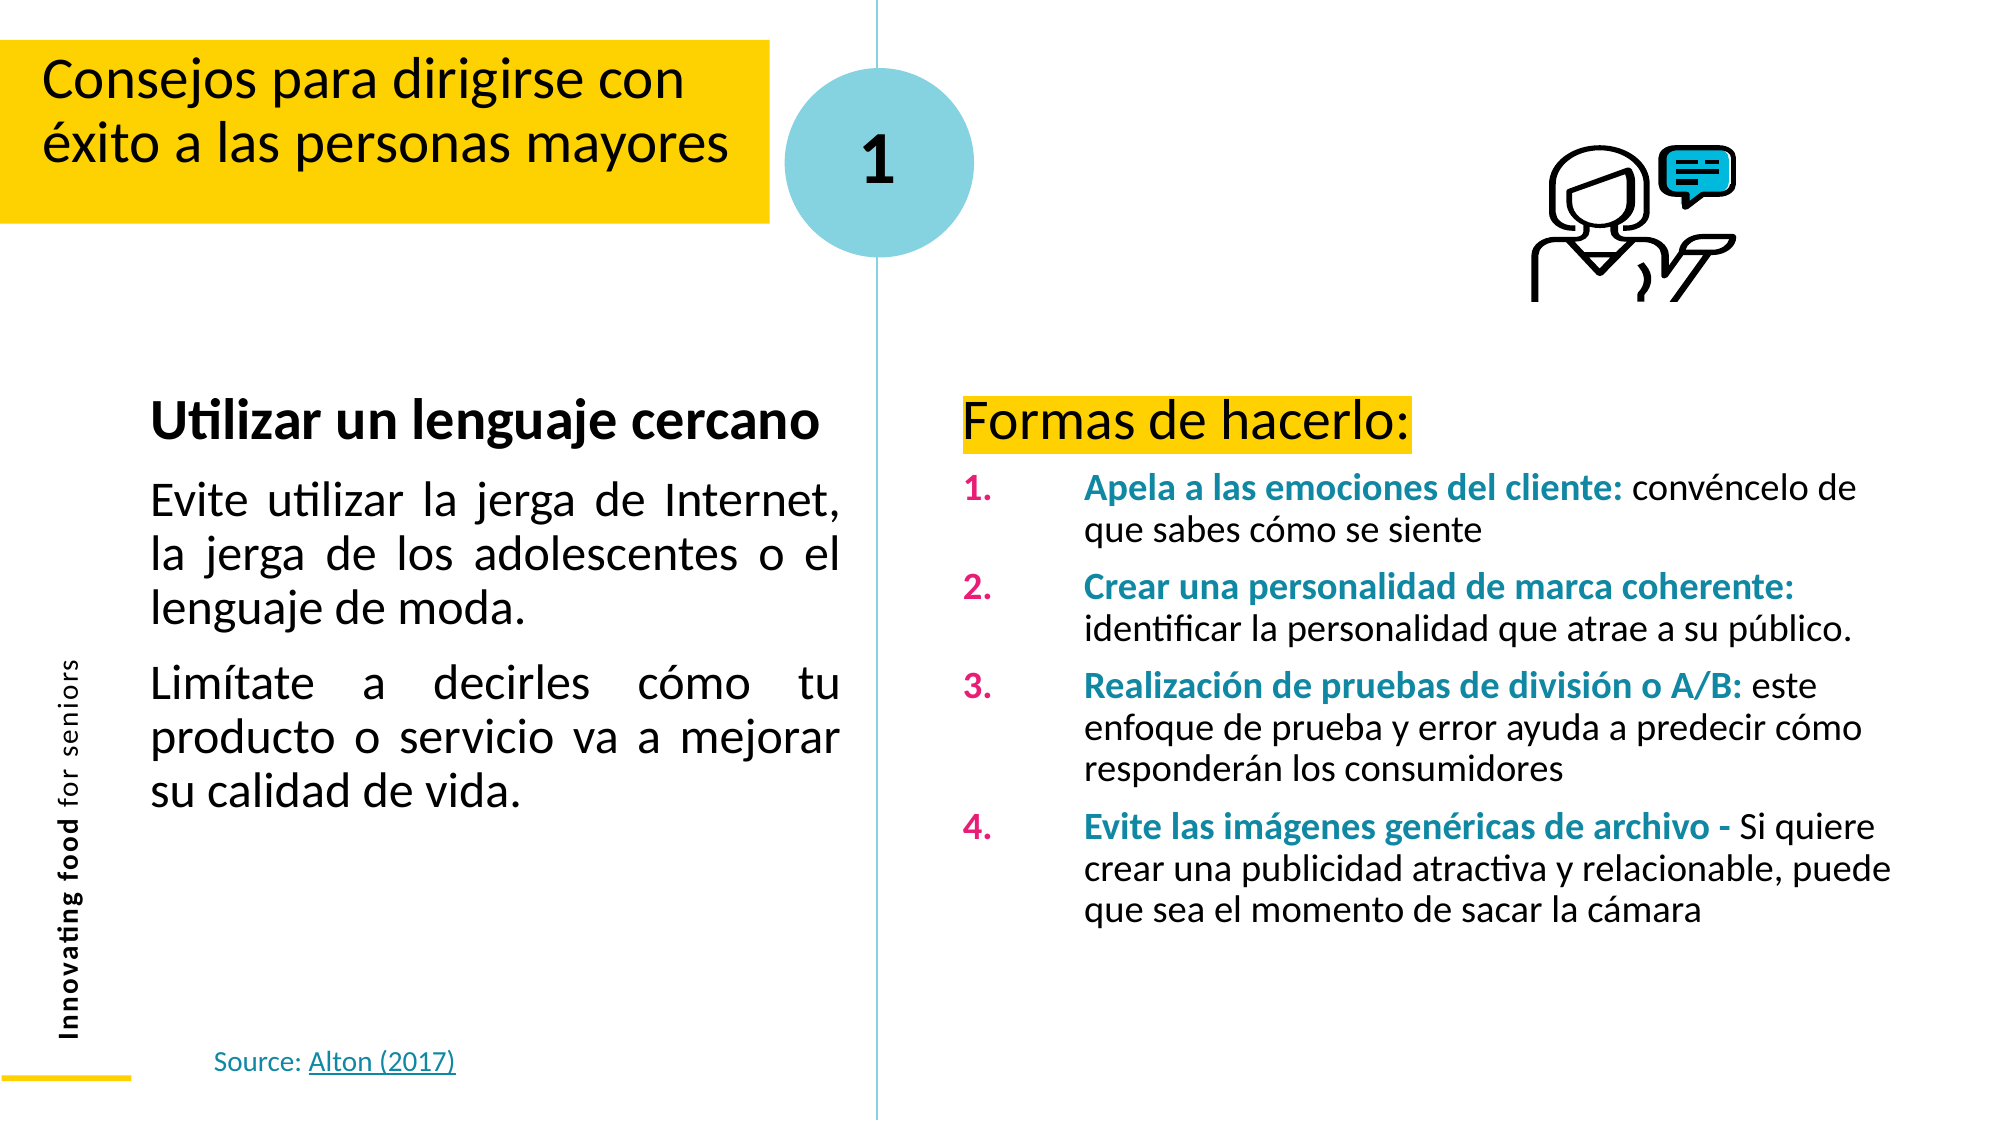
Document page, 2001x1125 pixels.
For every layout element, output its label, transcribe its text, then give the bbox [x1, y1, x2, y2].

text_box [1531, 145, 1737, 302]
list Consejos para dirigirse con éxito a las personas mayores [0, 39, 770, 224]
list Utilizar un lenguaje cercano Evite utilizar la jerga de Internet, la jerga de los adolescentes o el lenguaje de moda. Limítate a decirles cómo tu producto o servicio va a mejorar su calidad de vida. [135, 381, 857, 993]
list 1 [783, 111, 973, 252]
text_box Source: Alton (2017) [198, 1034, 471, 1085]
list Formas de hacerlo: Apela a las emociones del cliente: convéncelo de que sabes cómo se siente Crear una personalidad de marca coherente: identificar la personalidad que atrae a su público. Realización de pruebas de división o A/B: este enfoque de prueba y error ayuda a predecir cómo responderán los consumidores Evite las imágenes genéricas de archivo - Si quiere crear una publicidad atractiva y relacionable, puede que sea el momento de sacar la cámara [948, 381, 1918, 946]
